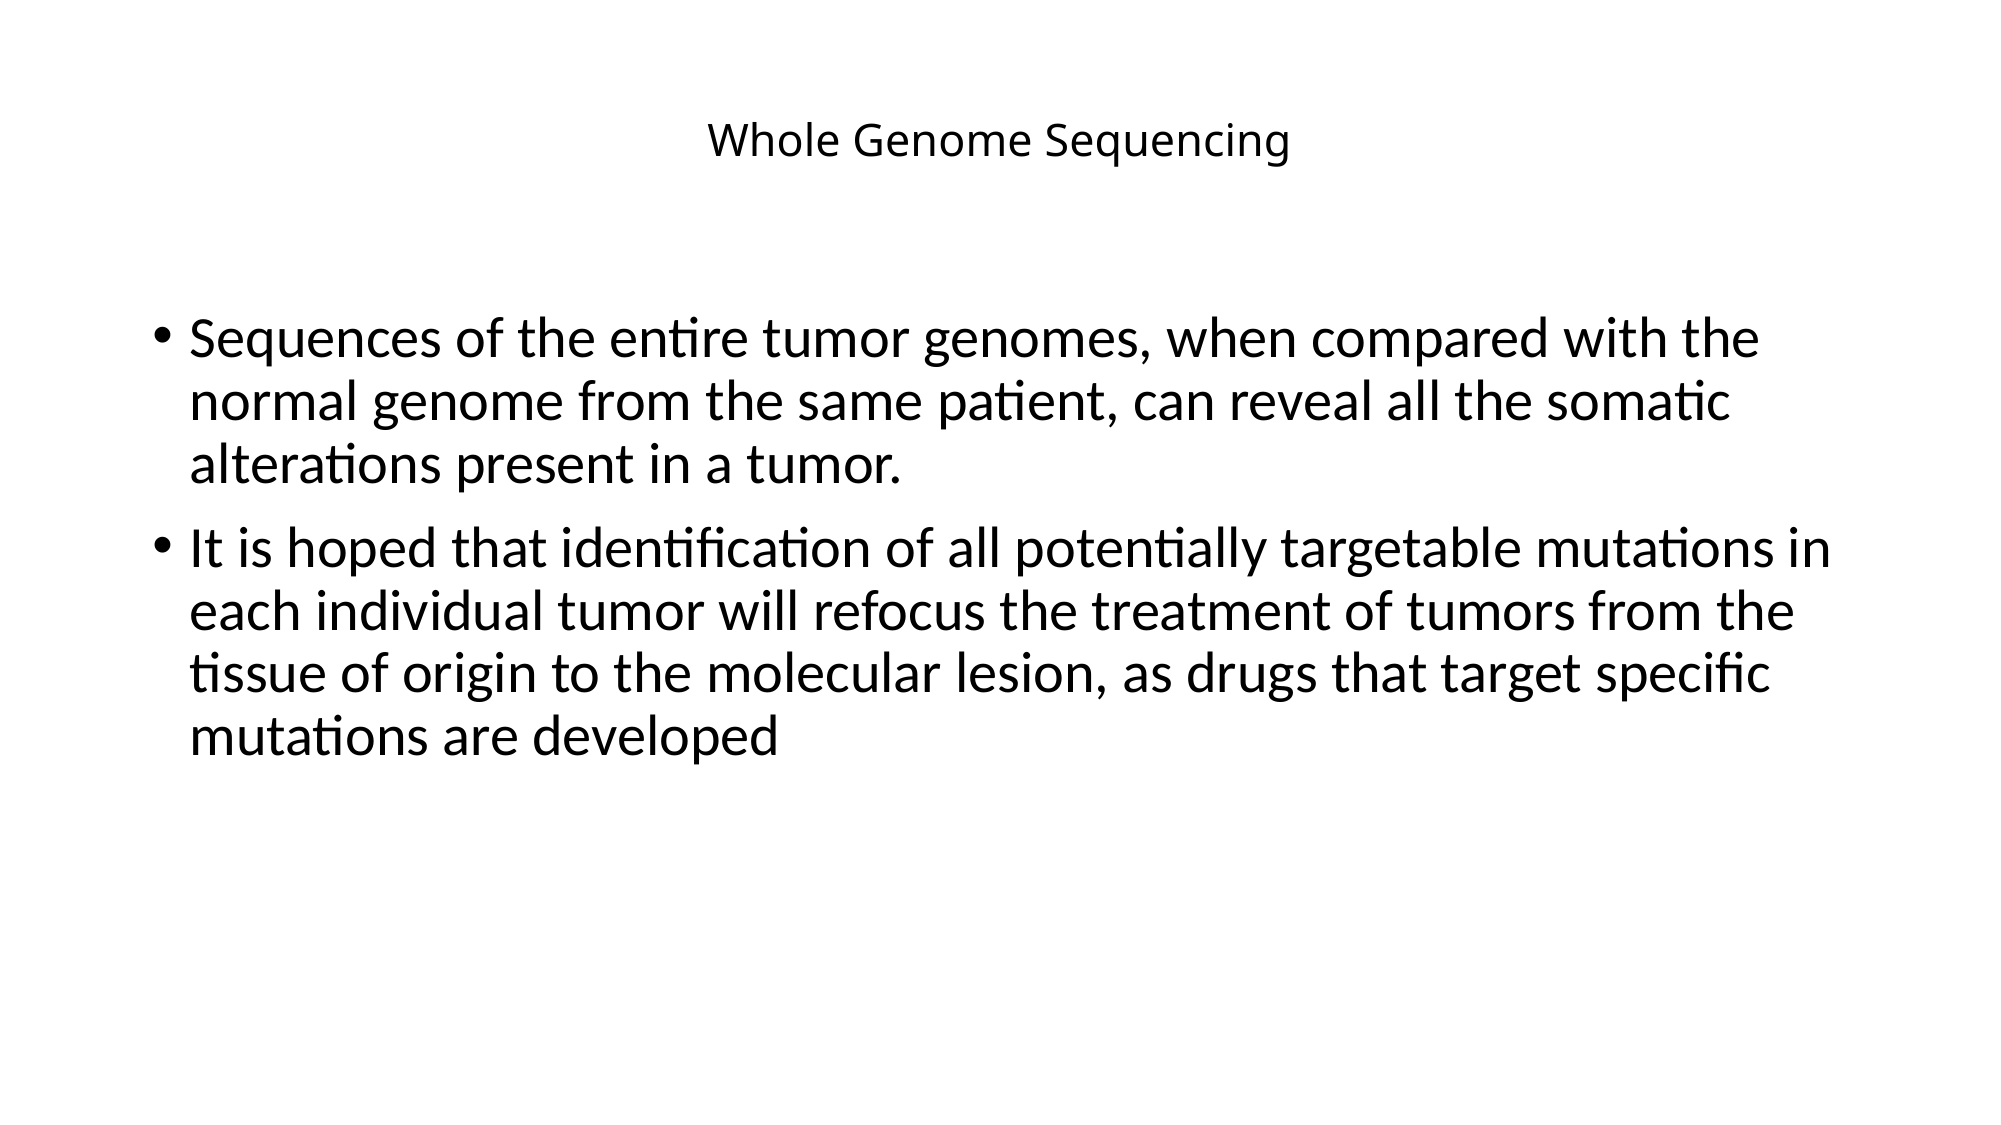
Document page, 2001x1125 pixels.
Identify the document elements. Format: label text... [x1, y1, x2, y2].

list Sequences of the entire tumor genomes, when compared with the normal genome from the same patient, can reveal all the somatic alterations present in a tumor. It is hoped that identification of all potentially targetable mutations in each individual tumor will refocus the treatment of tumors from the tissue of origin to the molecular lesion, as drugs that target specific mutations are developed [137, 299, 1863, 1014]
title Whole Genome Sequencing [137, 59, 1863, 278]
